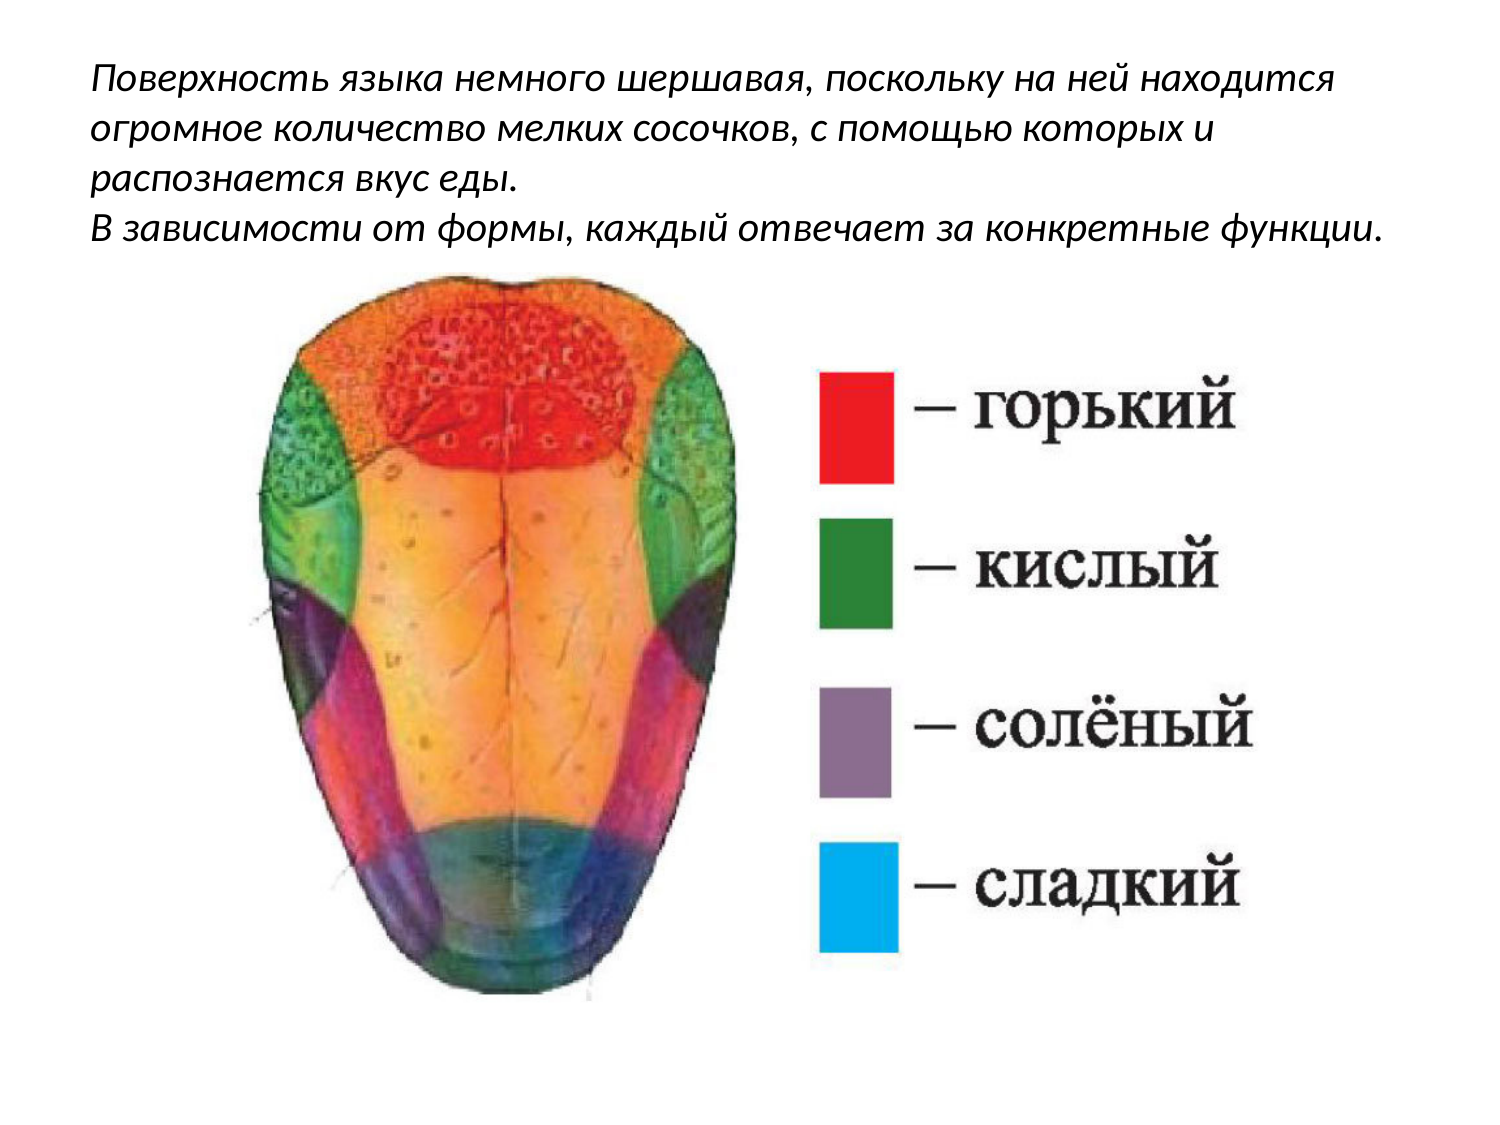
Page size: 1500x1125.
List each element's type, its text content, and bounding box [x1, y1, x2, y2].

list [237, 262, 1263, 1006]
title Поверхность языка немного шершавая, поскольку на ней находится огромное количество мелких сосочков, с помощью которых и распознается вкус еды. В зависимости от формы, каждый отвечает за конкретные функции. [74, 44, 1426, 305]
